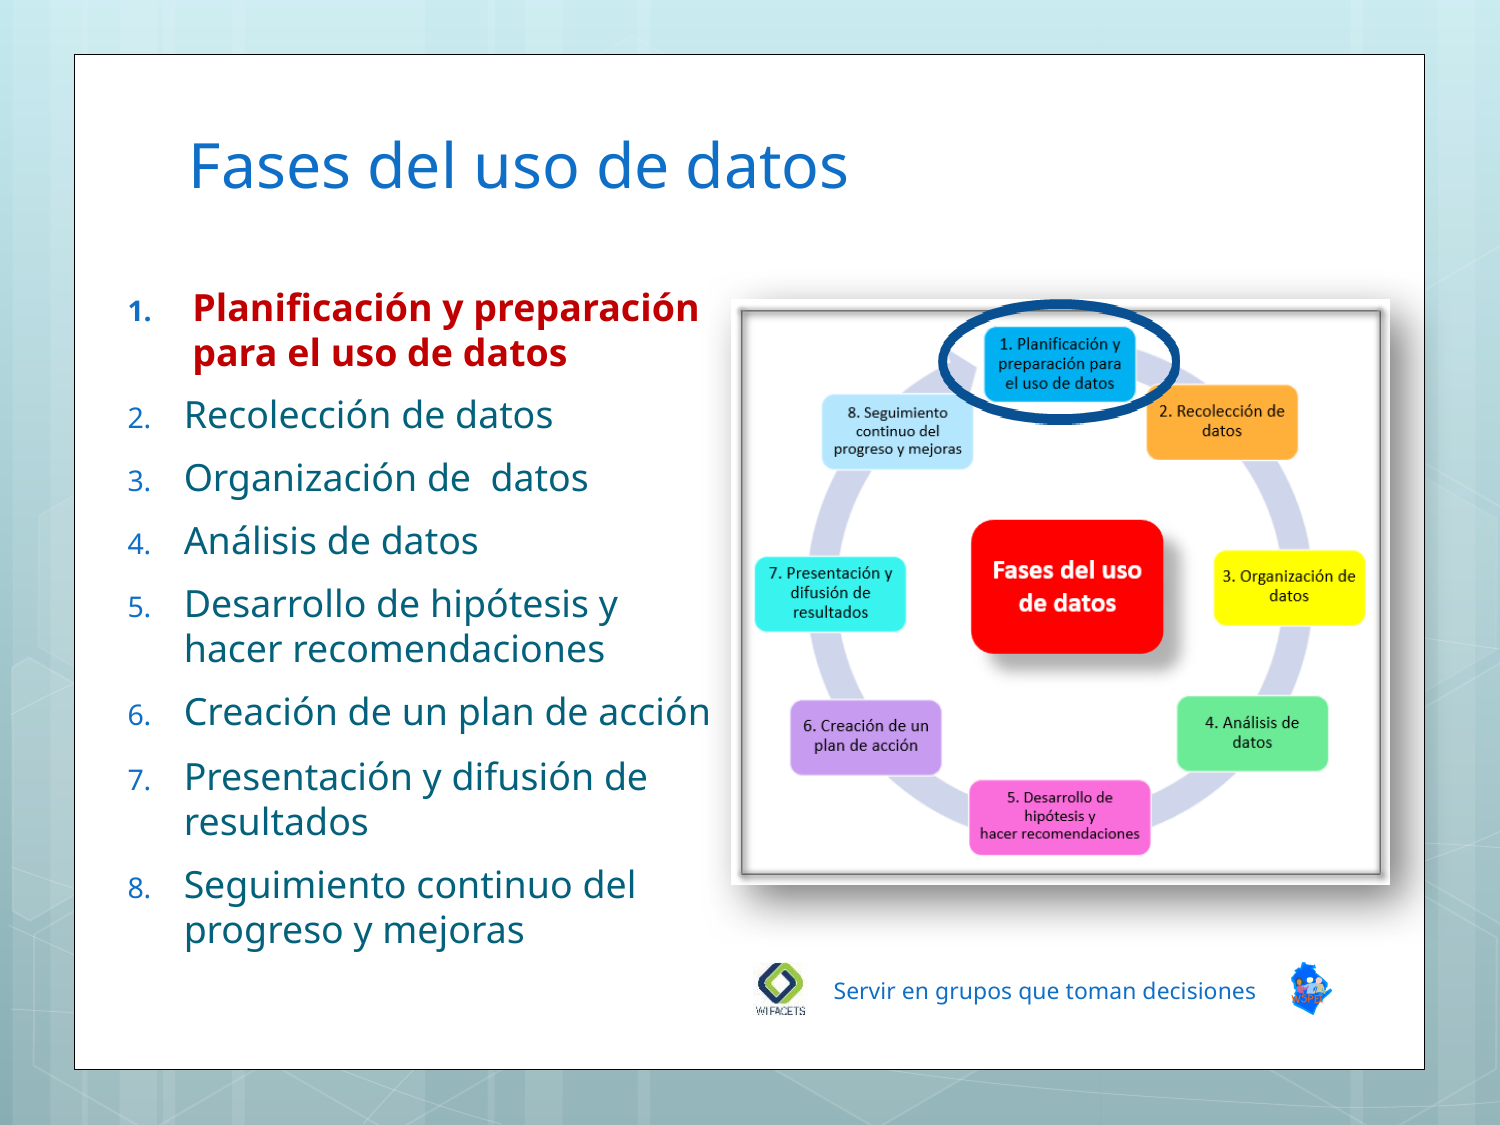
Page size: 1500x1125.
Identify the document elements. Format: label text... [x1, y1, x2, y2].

title Fases del uso de datos [173, 108, 1327, 209]
picture [731, 299, 1391, 886]
footer Servir en grupos que toman decisiones [754, 960, 1336, 1020]
list Planificación y preparación para el uso de datos Recolección de datos Organización de datos Análisis de datos Desarrollo de hipótesis y hacer recomendaciones Creación de un plan de acción Presentación y difusión de resultados Seguimiento continuo del progreso y mejoras [112, 276, 732, 1025]
